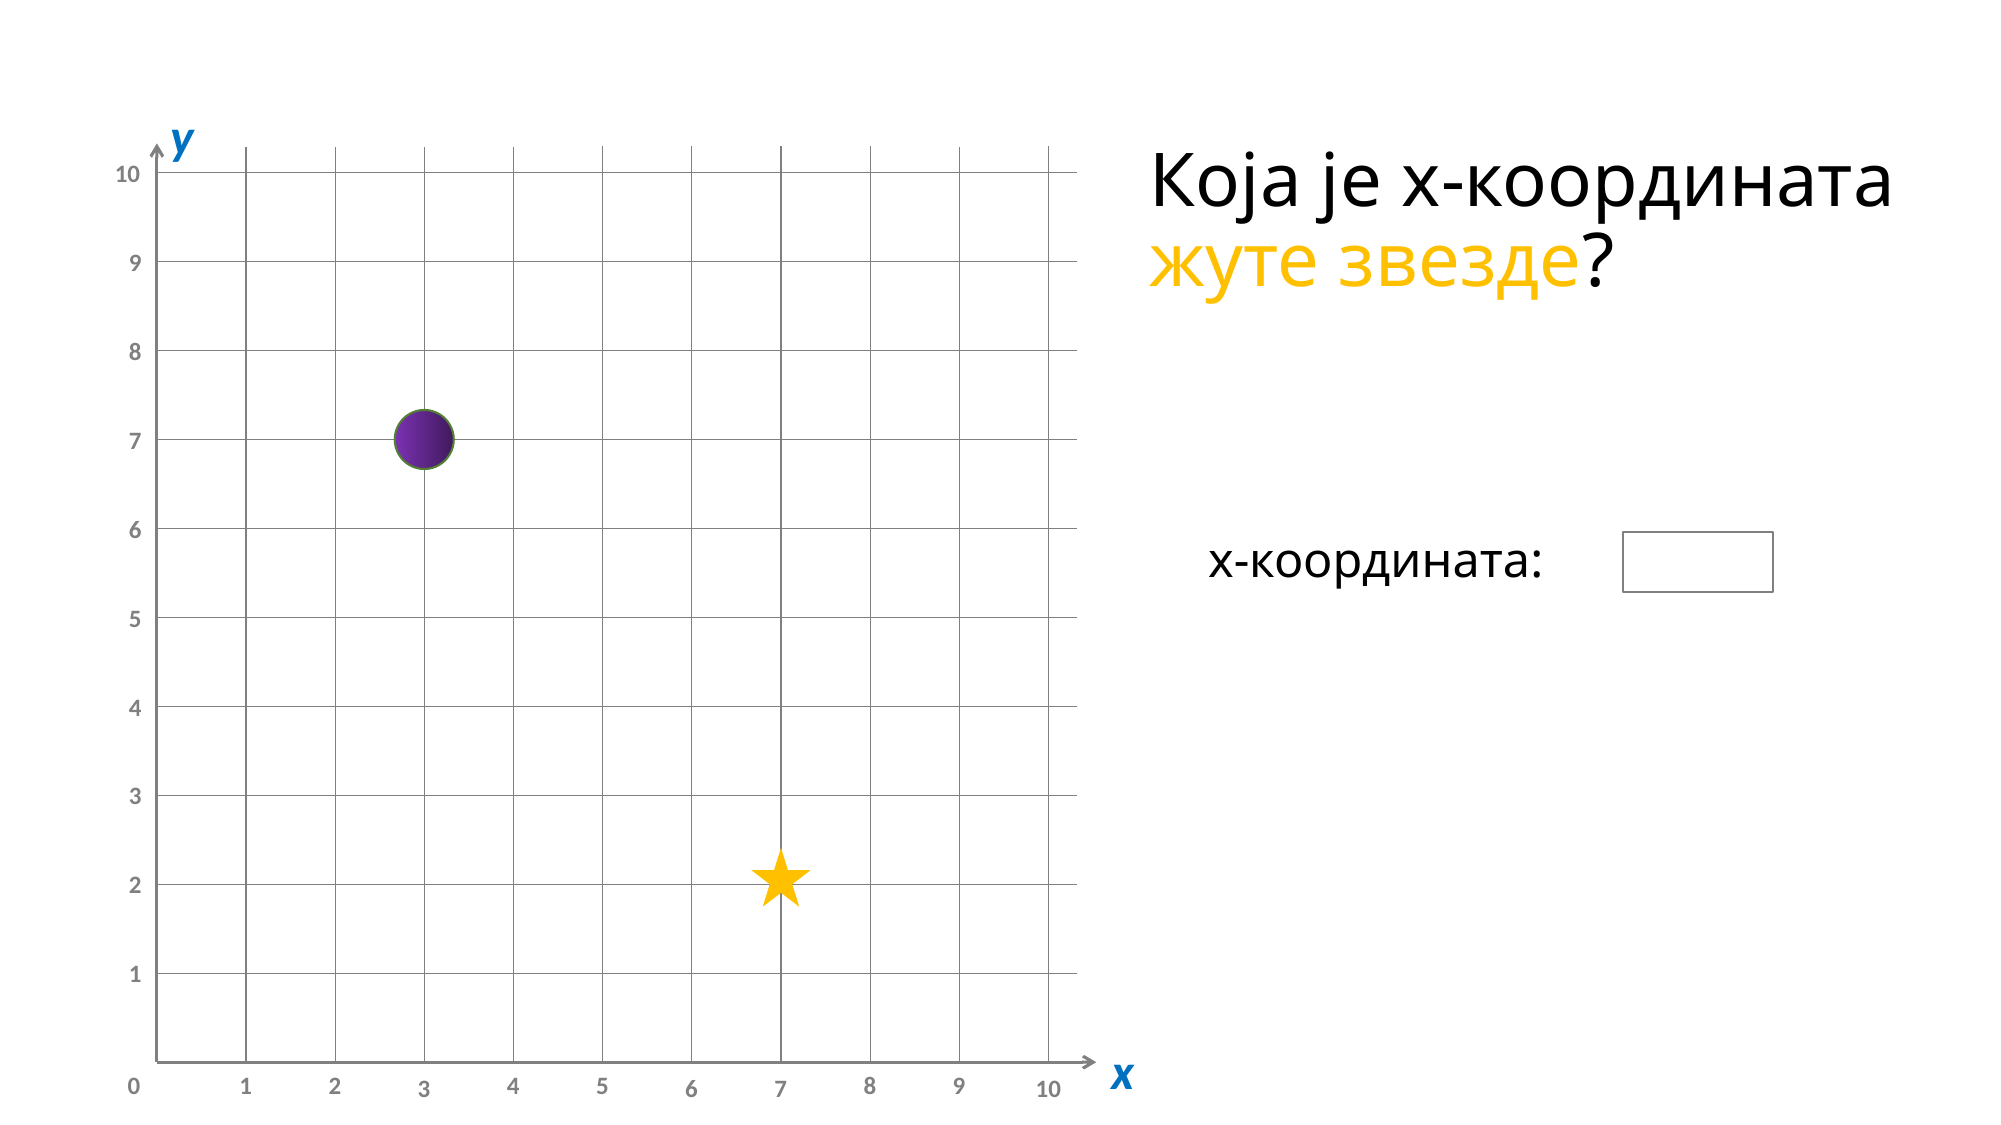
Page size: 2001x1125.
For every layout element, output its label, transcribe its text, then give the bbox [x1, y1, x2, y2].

text_box x-координата: [1193, 512, 1608, 612]
text_box [1622, 531, 1773, 593]
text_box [100, 143, 1097, 1110]
title Која је x-координата жуте звезде? [1134, 117, 1919, 328]
text_box x [1097, 1031, 1161, 1107]
text_box y [155, 97, 220, 143]
